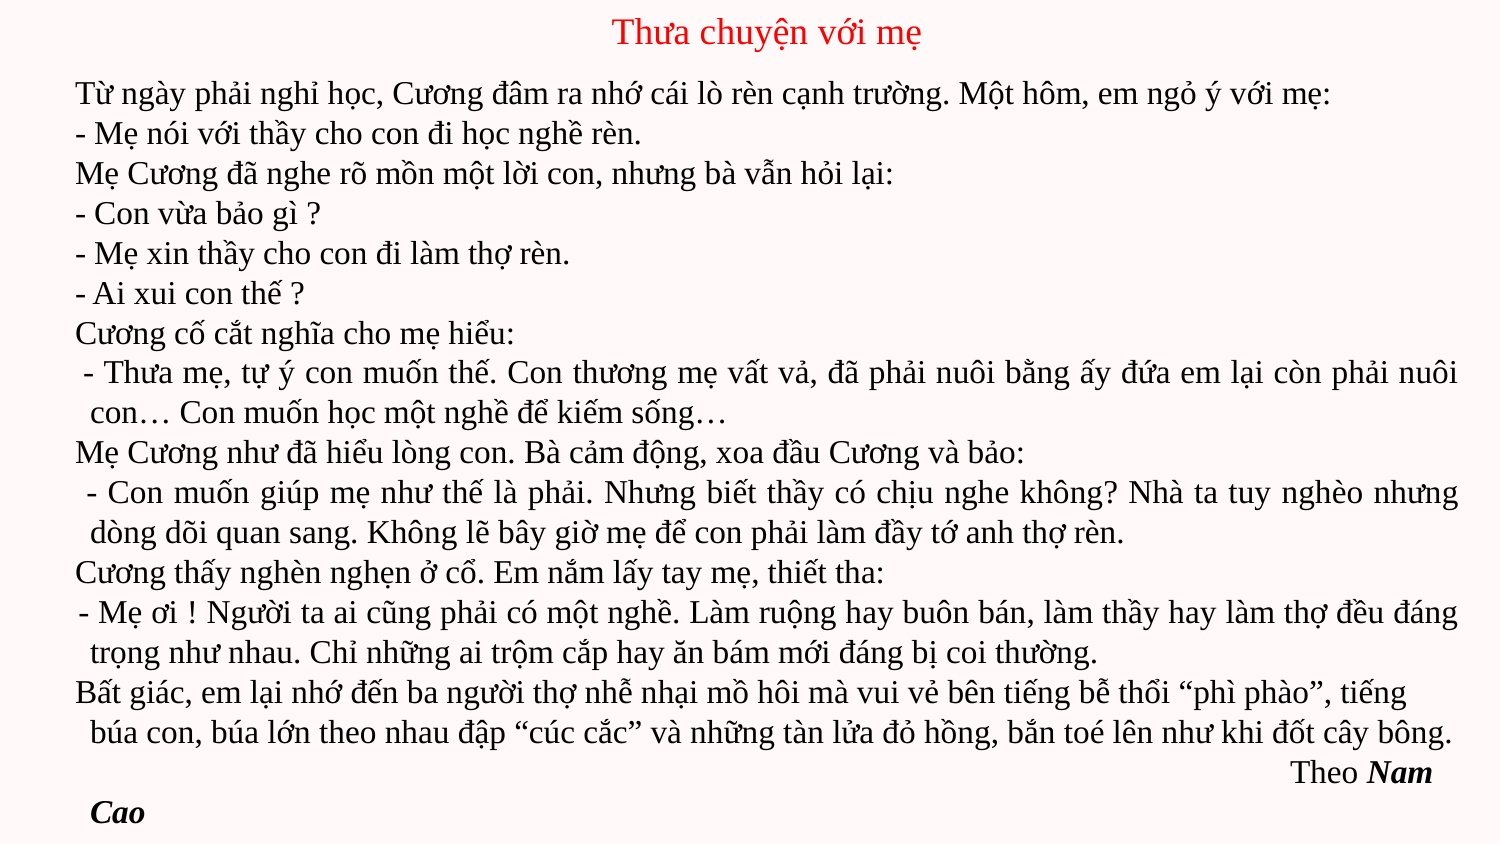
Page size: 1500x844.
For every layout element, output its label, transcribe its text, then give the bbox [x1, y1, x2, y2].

text_box Thưa chuyện với mẹ [478, 0, 1057, 60]
list Từ ngày phải nghỉ học, Cương đâm ra nhớ cái lò rèn cạnh trường. Một hôm, em ngỏ ý với mẹ: - Mẹ nói với thầy cho con đi học nghề rèn. Mẹ Cương đã nghe rõ mồn một lời con, nhưng bà vẫn hỏi lại: - Con vừa bảo gì ? - Mẹ xin thầy cho con đi làm thợ rèn. - Ai xui con thế ? Cương cố cắt nghĩa cho mẹ hiểu: - Thưa mẹ, tự ý con muốn thế. Con thương mẹ vất vả, đã phải nuôi bằng ấy đứa em lại còn phải nuôi con… Con muốn học một nghề để kiếm sống… Mẹ Cương như đã hiểu lòng con. Bà cảm động, xoa đầu Cương và bảo: - Con muốn giúp mẹ như thế là phải. Nhưng biết thầy có chịu nghe không? Nhà ta tuy nghèo nhưng dòng dõi quan sang. Không lẽ bây giờ mẹ để con phải làm đầy tớ anh thợ rèn. Cương thấy nghèn nghẹn ở cổ. Em nắm lấy tay mẹ, thiết tha: - Mẹ ơi ! Người ta ai cũng phải có một nghề. Làm ruộng hay buôn bán, làm thầy hay làm thợ đều đáng trọng như nhau. Chỉ những ai trộm cắp hay ăn bám mới đáng bị coi thường. Bất giác, em lại nhớ đến ba người thợ nhễ nhại mồ hôi mà vui vẻ bên tiếng bễ thổi “phì phào”, tiếng búa con, búa lớn theo nhau đập “cúc cắc” và những tàn lửa đỏ hồng, bắn toé lên như khi đốt cây bông. Theo Nam Cao [0, 56, 1477, 422]
